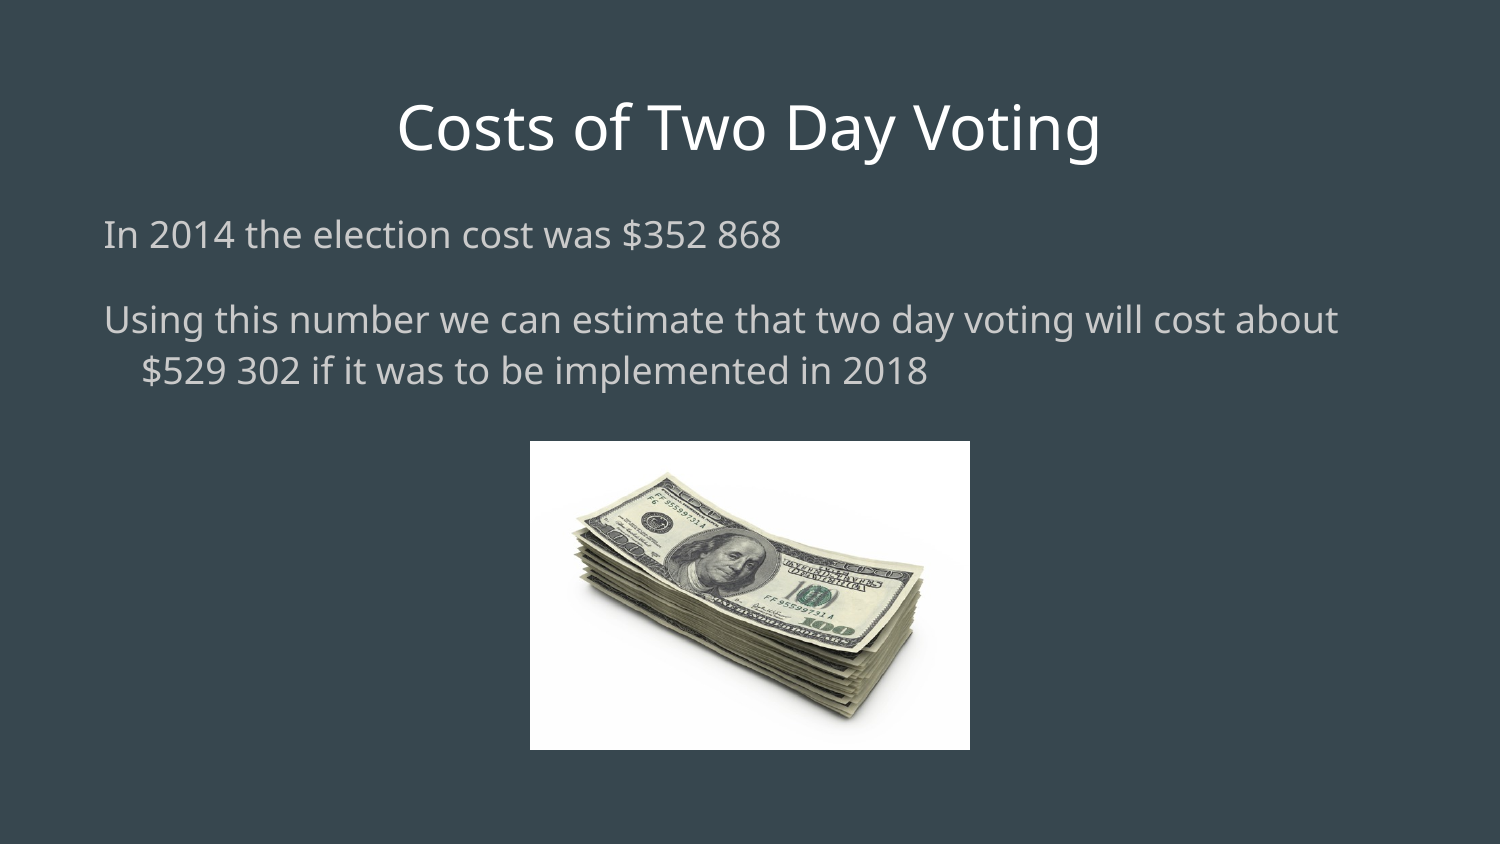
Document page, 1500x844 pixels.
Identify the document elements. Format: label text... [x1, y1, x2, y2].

picture [529, 441, 971, 750]
list In 2014 the election cost was $352 868 Using this number we can estimate that two day voting will cost about $529 302 if it was to be implemented in 2018 [51, 189, 1449, 750]
title Costs of Two Day Voting [51, 72, 1449, 167]
